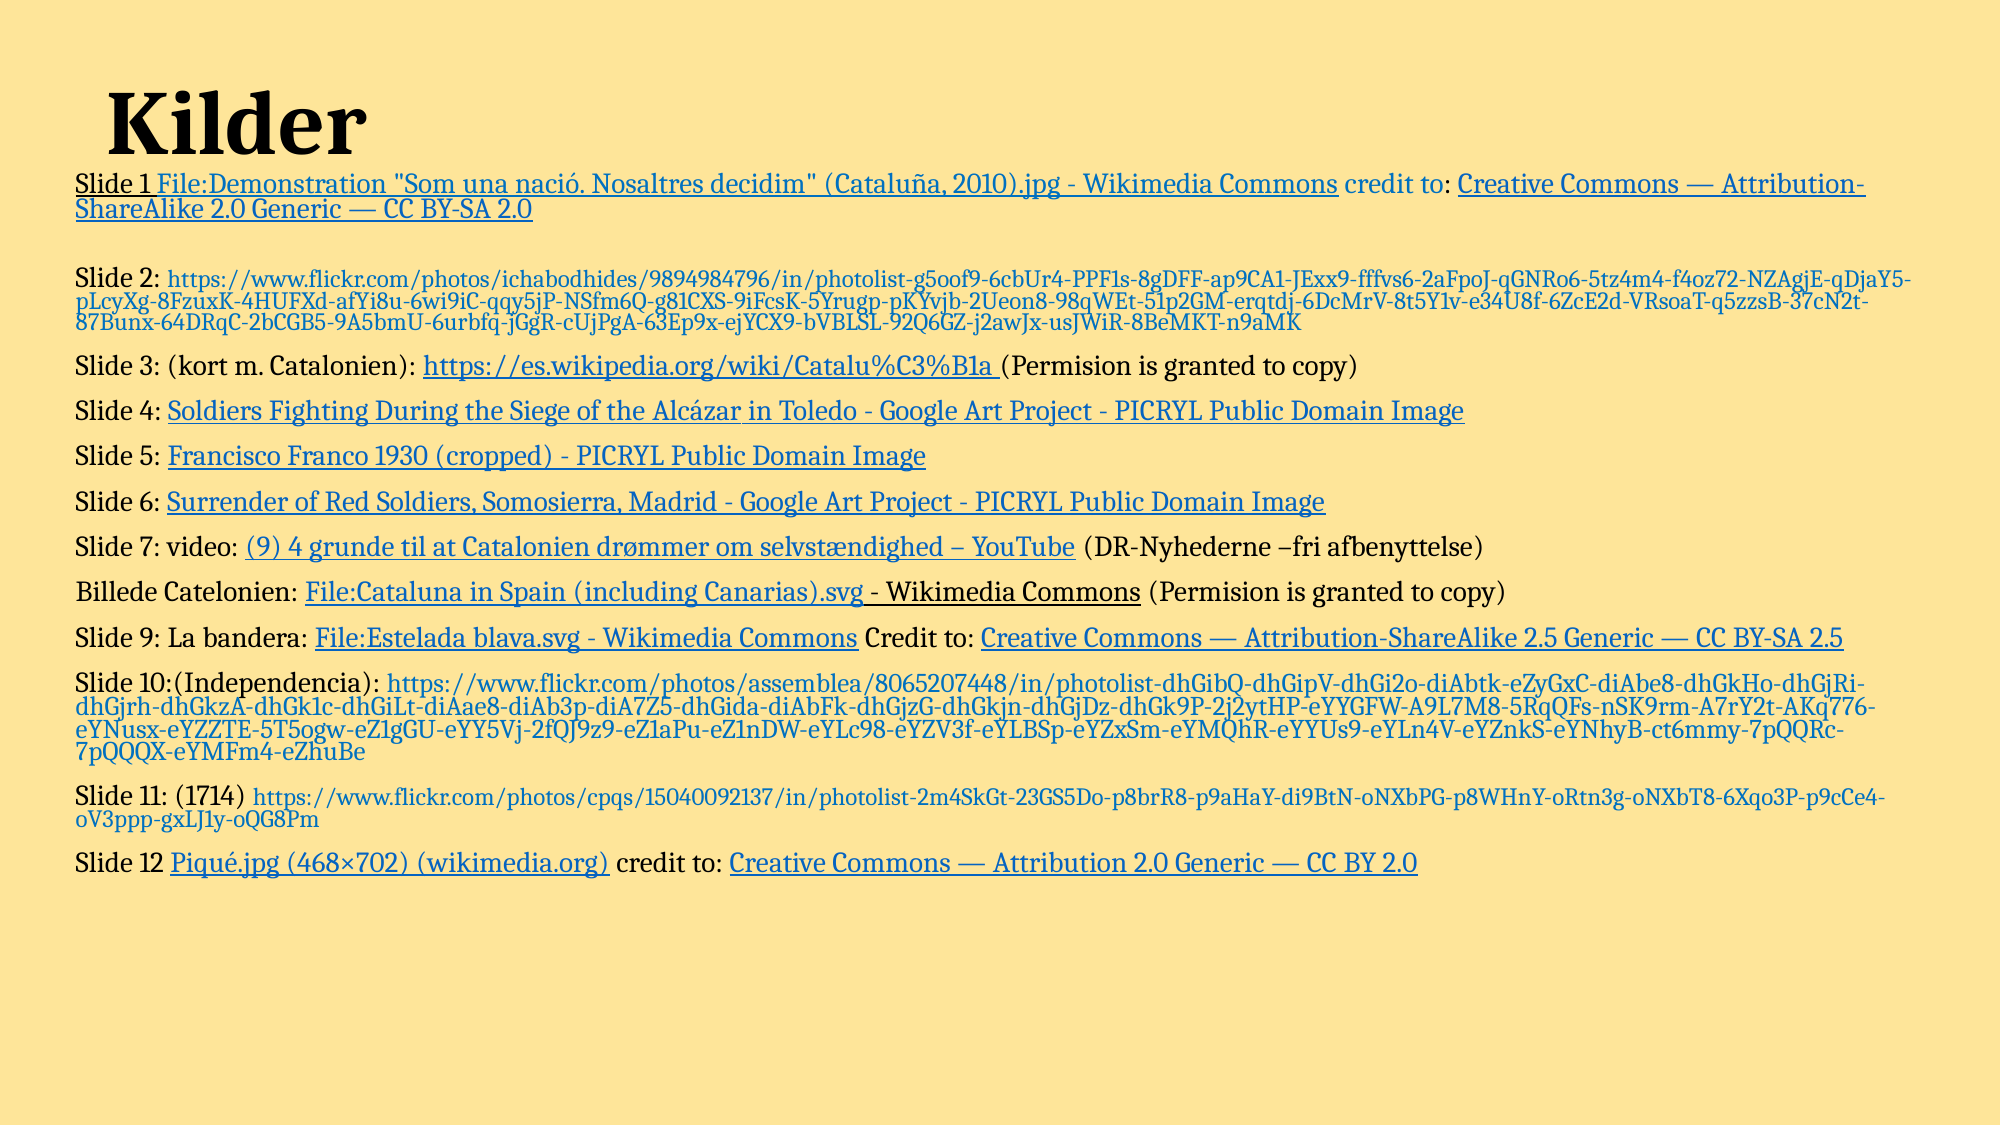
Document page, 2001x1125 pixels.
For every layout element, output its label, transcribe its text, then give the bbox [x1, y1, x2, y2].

title Kilder [91, 16, 1817, 166]
list Slide 1 File:Demonstration "Som una nació. Nosaltres decidim" (Cataluña, 2010).jpg - Wikimedia Commons credit to: Creative Commons — Attribution-ShareAlike 2.0 Generic — CC BY-SA 2.0 Slide 2: https://www.flickr.com/photos/ichabodhides/9894984796/in/photolist-g5oof9-6cbUr4-PPF1s-8gDFF-ap9CA1-JExx9-fffvs6-2aFpoJ-qGNRo6-5tz4m4-f4oz72-NZAgjE-qDjaY5-pLcyXg-8FzuxK-4HUFXd-afYi8u-6wi9iC-qqy5jP-NSfm6Q-g81CXS-9iFcsK-5Yrugp-pKYvjb-2Ueon8-98qWEt-51p2GM-erqtdj-6DcMrV-8t5Y1v-e34U8f-6ZcE2d-VRsoaT-q5zzsB-37cN2t-87Bunx-64DRqC-2bCGB5-9A5bmU-6urbfq-jGgR-cUjPgA-63Ep9x-ejYCX9-bVBLSL-92Q6GZ-j2awJx-usJWiR-8BeMKT-n9aMK Slide 3: (kort m. Catalonien): https://es.wikipedia.org/wiki/Catalu%C3%B1a (Permision is granted to copy) Slide 4: Soldiers Fighting During the Siege of the Alcázar in Toledo - Google Art Project - PICRYL Public Domain Image Slide 5: Francisco Franco 1930 (cropped) - PICRYL Public Domain Image Slide 6: Surrender of Red Soldiers, Somosierra, Madrid - Google Art Project - PICRYL Public Domain Image Slide 7: video: (9) 4 grunde til at Catalonien drømmer om selvstændighed – YouTube (DR-Nyhederne –fri afbenyttelse) Billede Catelonien: File:Cataluna in Spain (including Canarias).svg - Wikimedia Commons (Permision is granted to copy) Slide 9: La bandera: File:Estelada blava.svg - Wikimedia Commons Credit to: Creative Commons — Attribution-ShareAlike 2.5 Generic — CC BY-SA 2.5 Slide 10:(Independencia): https://www.flickr.com/photos/assemblea/8065207448/in/photolist-dhGibQ-dhGipV-dhGi2o-diAbtk-eZyGxC-diAbe8-dhGkHo-dhGjRi-dhGjrh-dhGkzA-dhGk1c-dhGiLt-diAae8-diAb3p-diA7Z5-dhGida-diAbFk-dhGjzG-dhGkjn-dhGjDz-dhGk9P-2j2ytHP-eYYGFW-A9L7M8-5RqQFs-nSK9rm-A7rY2t-AKq776-eYNusx-eYZZTE-5T5ogw-eZ1gGU-eYY5Vj-2fQJ9z9-eZ1aPu-eZ1nDW-eYLc98-eYZV3f-eYLBSp-eYZxSm-eYMQhR-eYYUs9-eYLn4V-eYZnkS-eYNhyB-ct6mmy-7pQQRc-7pQQQX-eYMFm4-eZhuBe Slide 11: (1714) https://www.flickr.com/photos/cpqs/15040092137/in/photolist-2m4SkGt-23GS5Do-p8brR8-p9aHaY-di9BtN-oNXbPG-p8WHnY-oRtn3g-oNXbT8-6Xqo3P-p9cCe4-oV3ppp-gxLJ1y-oQG8Pm Slide 12 Piqué.jpg (468×702) (wikimedia.org) credit to: Creative Commons — Attribution 2.0 Generic — CC BY 2.0 [60, 166, 1940, 1110]
